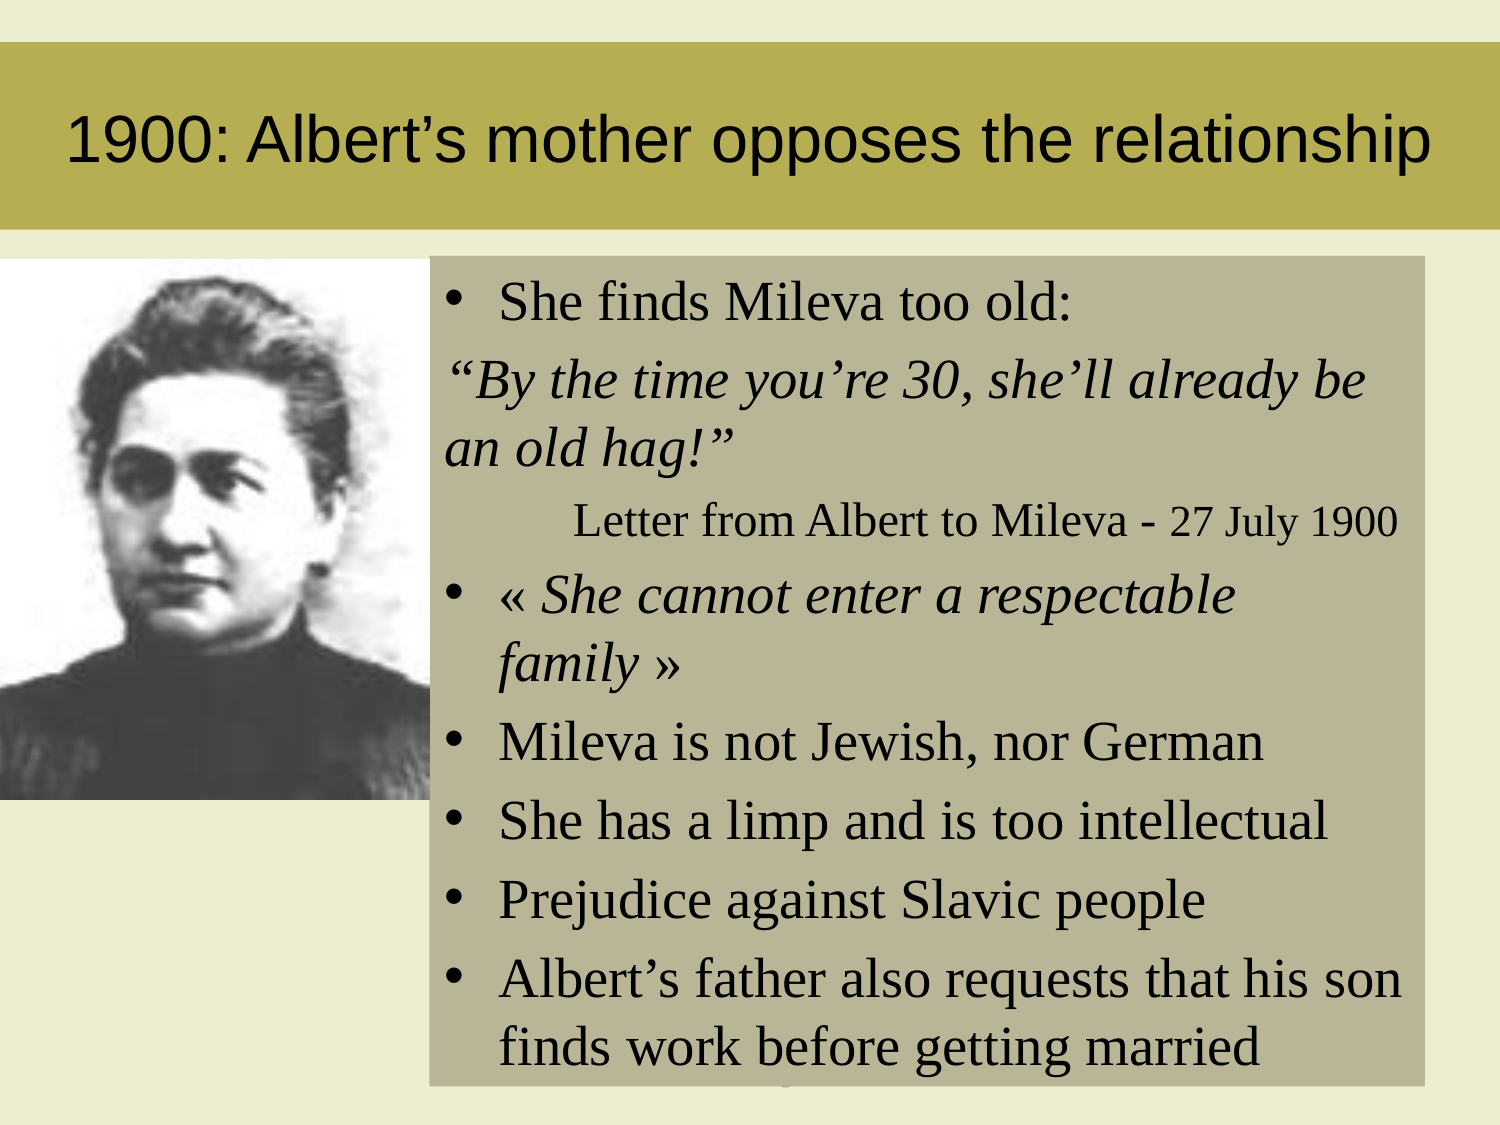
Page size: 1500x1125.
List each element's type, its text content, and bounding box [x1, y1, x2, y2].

title 1900: Albert’s mother opposes the relationship [0, 42, 1500, 230]
footer Pauline Gagnon [512, 1042, 988, 1103]
list She finds Mileva too old: “By the time you’re 30, she’ll already be an old hag!” Letter from Albert to Mileva - 27 July 1900 « She cannot enter a respectable family » Mileva is not Jewish, nor German She has a limp and is too intellectual Prejudice against Slavic people Albert’s father also requests that his son finds work before getting married [429, 255, 1425, 1087]
slide_number 21 [1074, 1042, 1425, 1103]
picture [0, 259, 430, 801]
